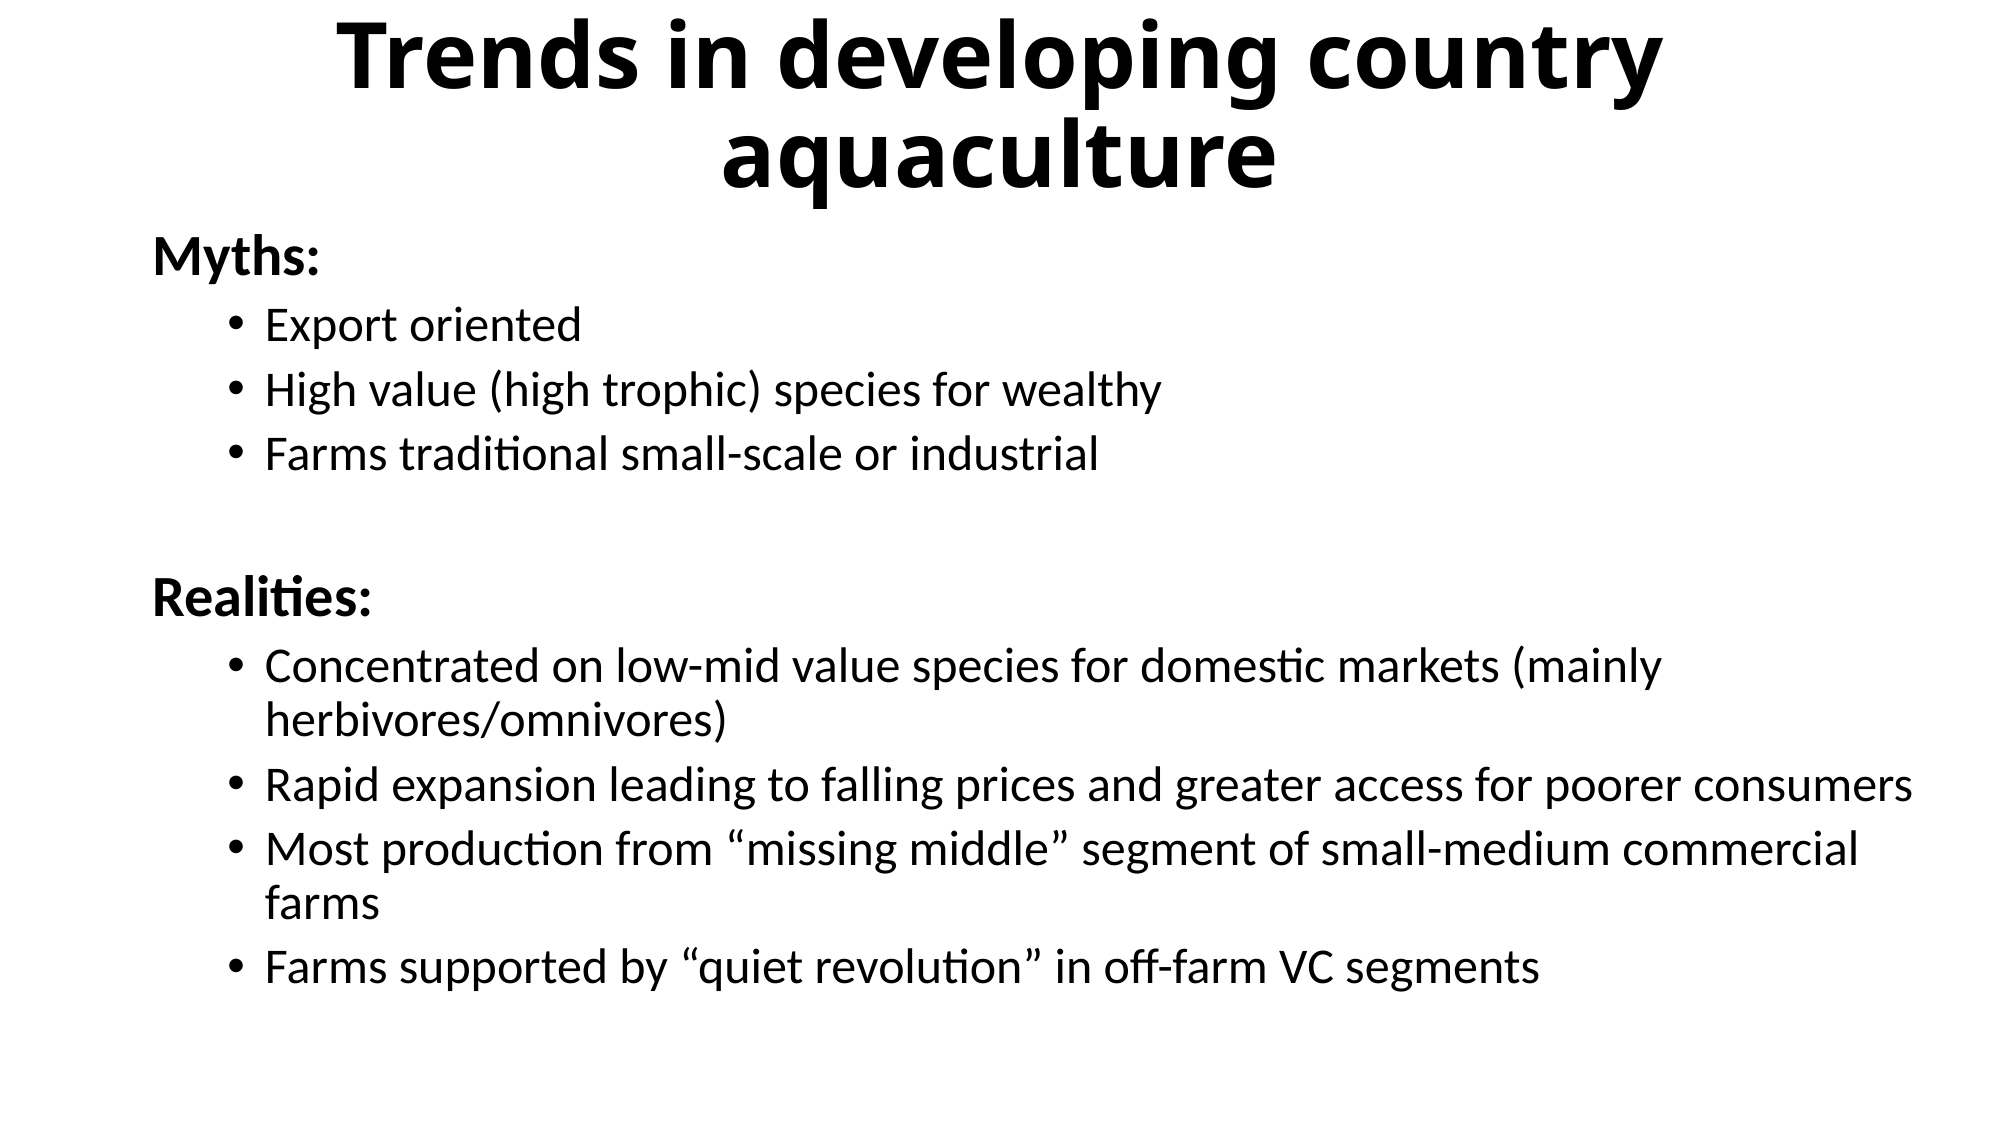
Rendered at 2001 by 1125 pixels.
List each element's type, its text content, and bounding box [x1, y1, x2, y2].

title Trends in developing country aquaculture [137, 0, 1863, 217]
list Myths: Export oriented High value (high trophic) species for wealthy Farms traditional small-scale or industrial Realities: Concentrated on low-mid value species for domestic markets (mainly herbivores/omnivores) Rapid expansion leading to falling prices and greater access for poorer consumers Most production from “missing middle” segment of small-medium commercial farms Farms supported by “quiet revolution” in off-farm VC segments [137, 217, 1941, 1084]
